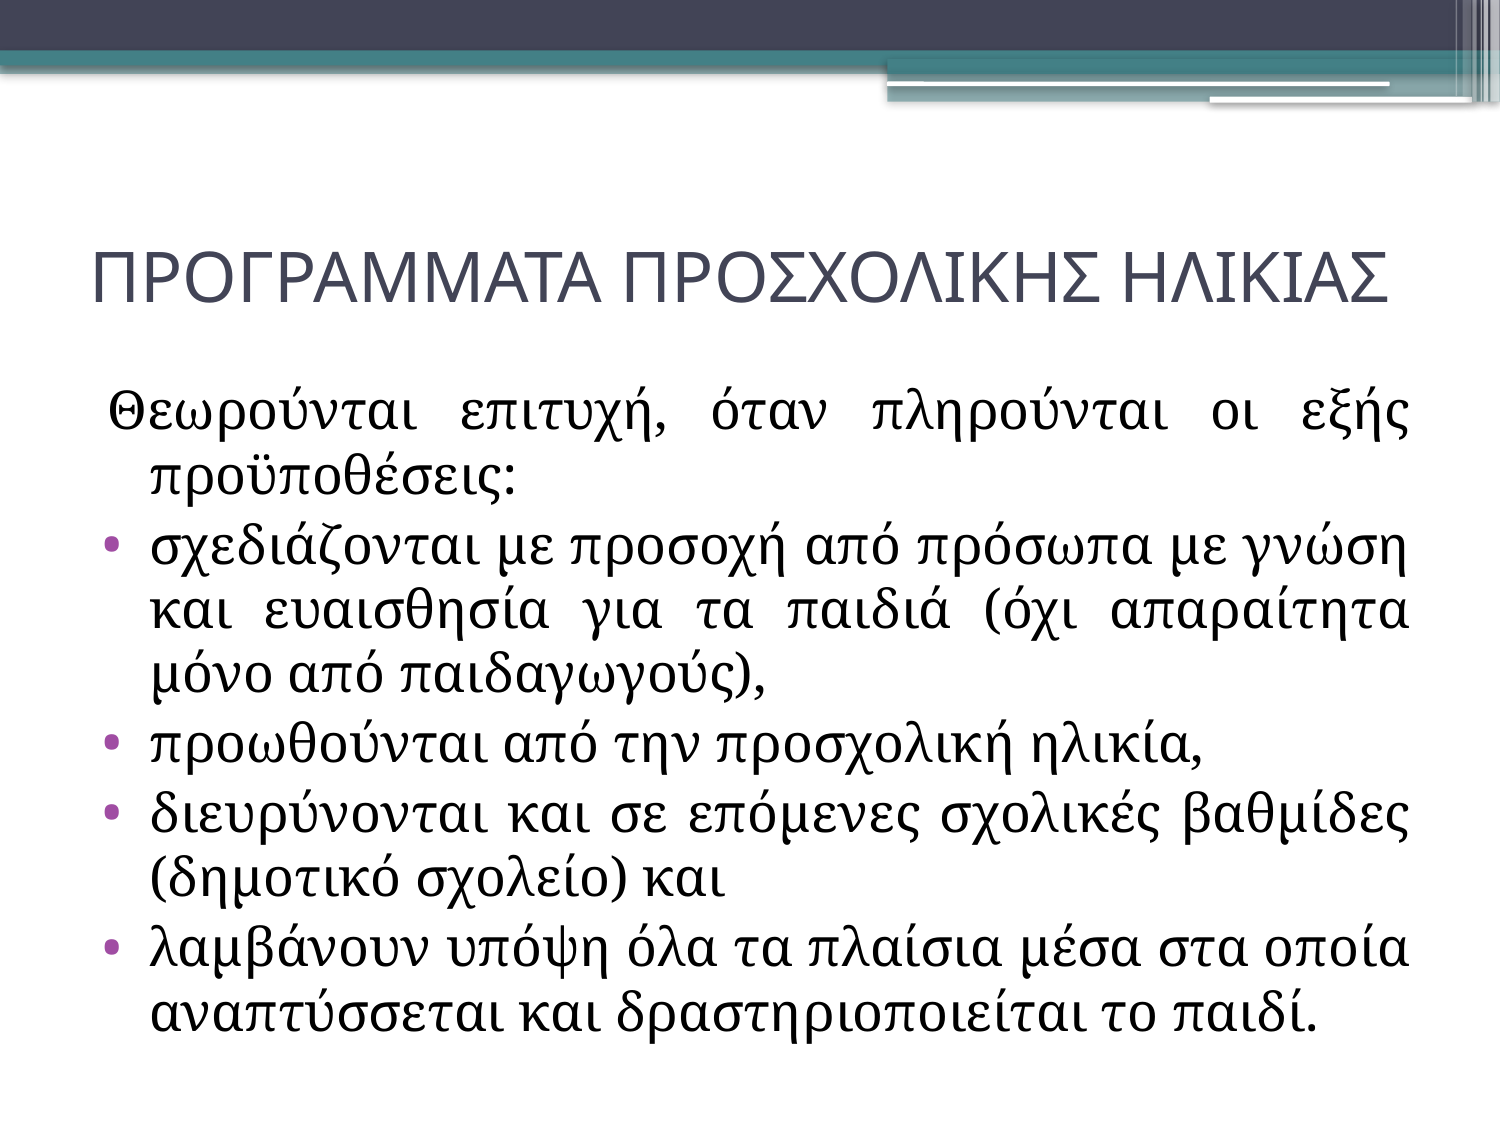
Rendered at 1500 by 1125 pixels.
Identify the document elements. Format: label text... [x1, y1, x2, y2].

list Θεωρούνται επιτυχή, όταν πληρούνται οι εξής προϋποθέσεις: σχεδιάζονται με προσοχή από πρόσωπα με γνώση και ευαισθησία για τα παιδιά (όχι απαραίτητα μόνο από παιδαγωγούς), προωθούνται από την προσχολική ηλικία, διευρύνονται και σε επόμενες σχολικές βαθμίδες (δημοτικό σχολείο) και λαμβάνουν υπόψη όλα τα πλαίσια μέσα στα οποία αναπτύσσεται και δραστηριοποιείται το παιδί. [75, 368, 1425, 1079]
title ΠΡΟΓΡΑΜΜΑΤΑ ΠΡΟΣΧΟΛΙΚΗΣ ΗΛΙΚΙΑΣ [75, 187, 1425, 363]
